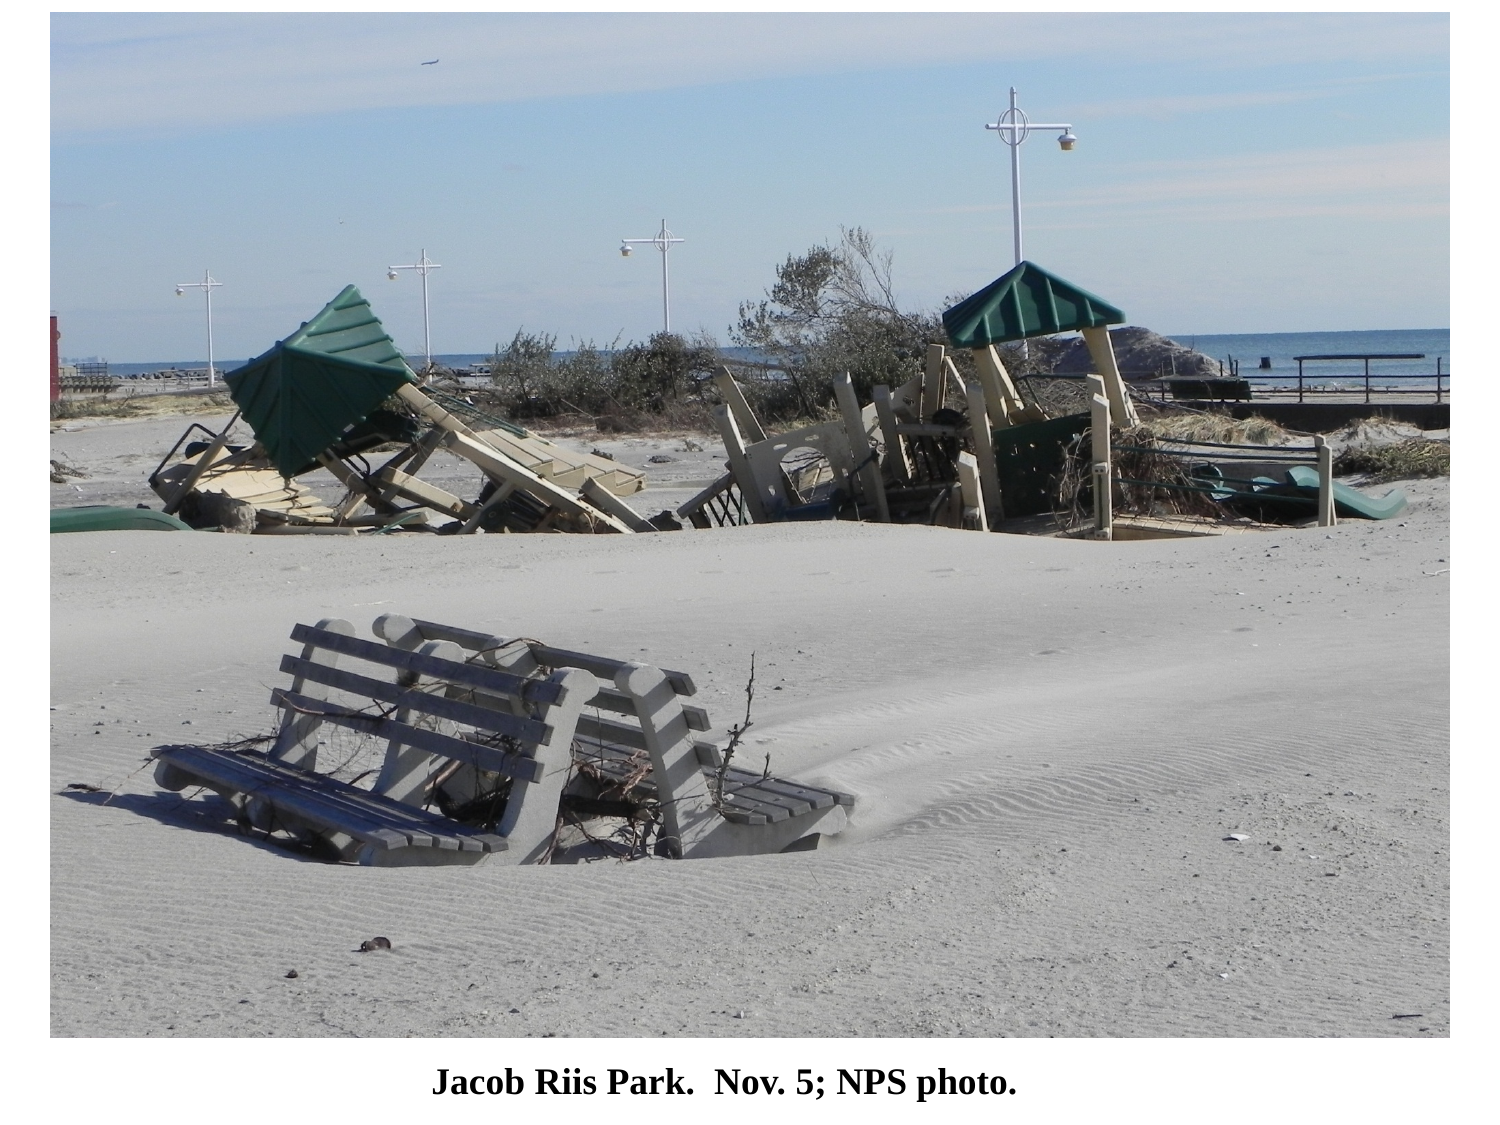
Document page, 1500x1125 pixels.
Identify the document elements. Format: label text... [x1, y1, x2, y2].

picture [49, 12, 1451, 1038]
text_box Jacob Riis Park. Nov. 5; NPS photo. [37, 1049, 1450, 1110]
